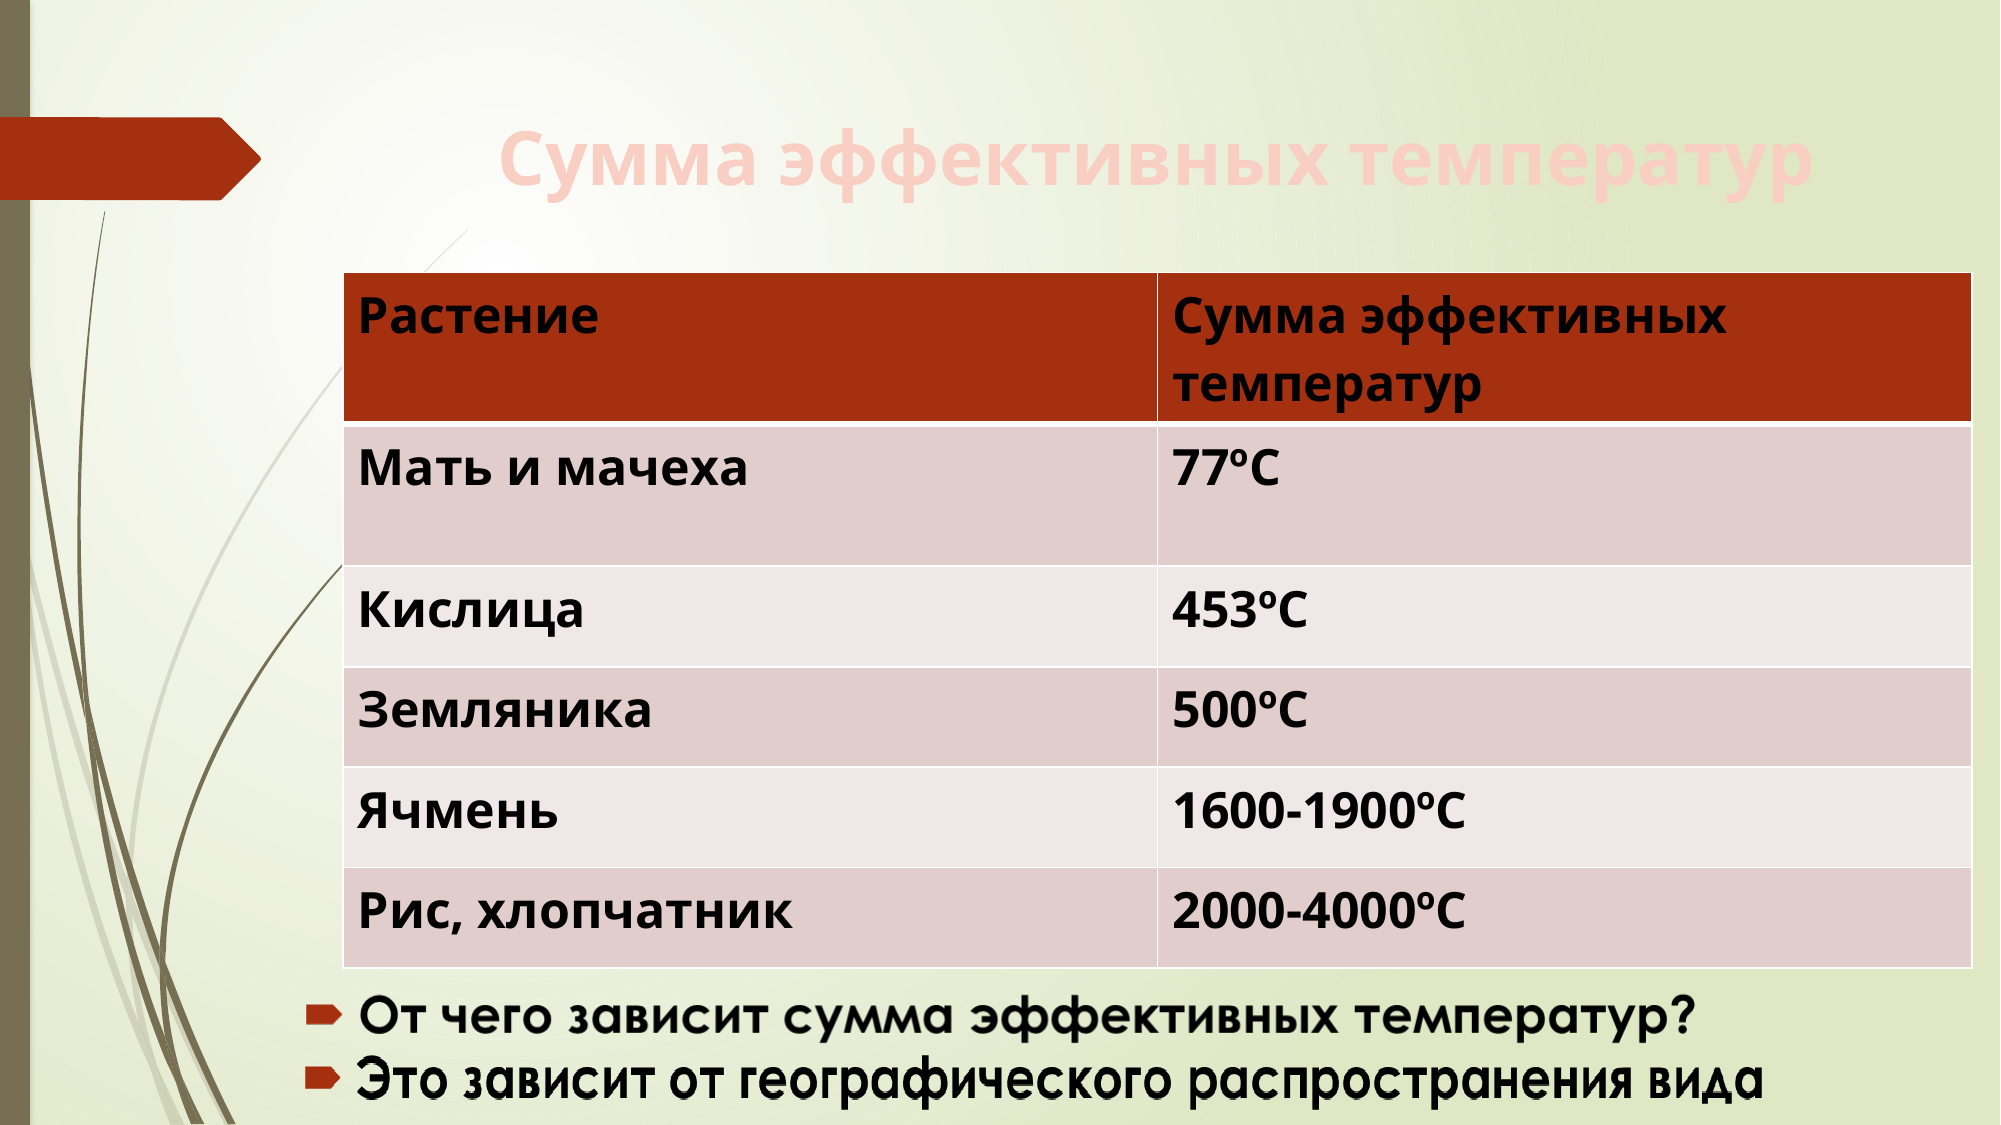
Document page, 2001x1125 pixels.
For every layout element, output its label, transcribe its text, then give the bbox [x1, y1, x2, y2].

table_cell 2000-4000ºC [1158, 868, 1971, 967]
picture [273, 967, 1794, 1125]
table_cell Кислица [344, 567, 1157, 666]
table_cell 1600-1900ºC [1158, 768, 1971, 867]
table_header Сумма эффективных температур [1158, 273, 1971, 421]
table_cell Земляника [344, 668, 1157, 766]
table_cell 500ºC [1158, 668, 1971, 766]
table_cell Рис, хлопчатник [344, 868, 1157, 966]
table_cell 77ºC [1158, 427, 1971, 565]
table_header Растение [344, 273, 1157, 421]
title Сумма эффективных температур [425, 102, 1888, 272]
table_cell Ячмень [344, 768, 1157, 867]
table_cell 453ºC [1158, 567, 1971, 666]
table_cell Мать и мачеха [344, 427, 1157, 565]
